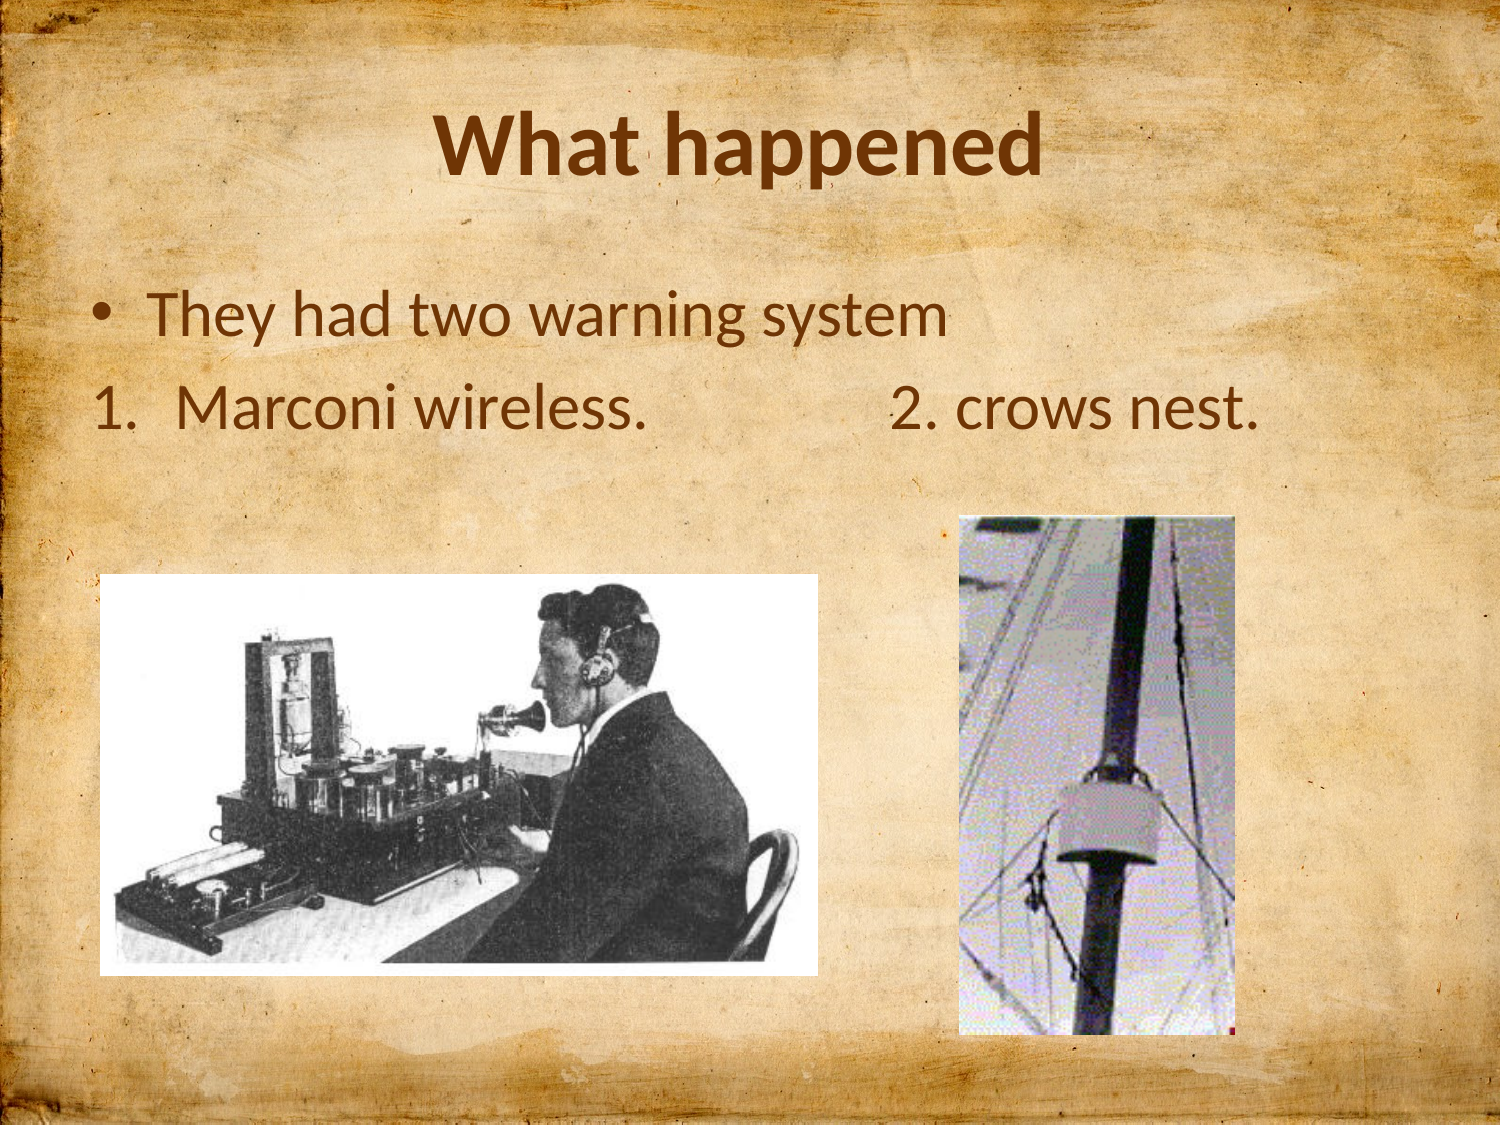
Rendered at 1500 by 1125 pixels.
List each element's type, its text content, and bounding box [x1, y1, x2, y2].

list They had two warning system Marconi wireless. 2. crows nest. [75, 262, 1425, 492]
picture [0, 0, 1500, 1125]
title What happened [75, 45, 1425, 233]
